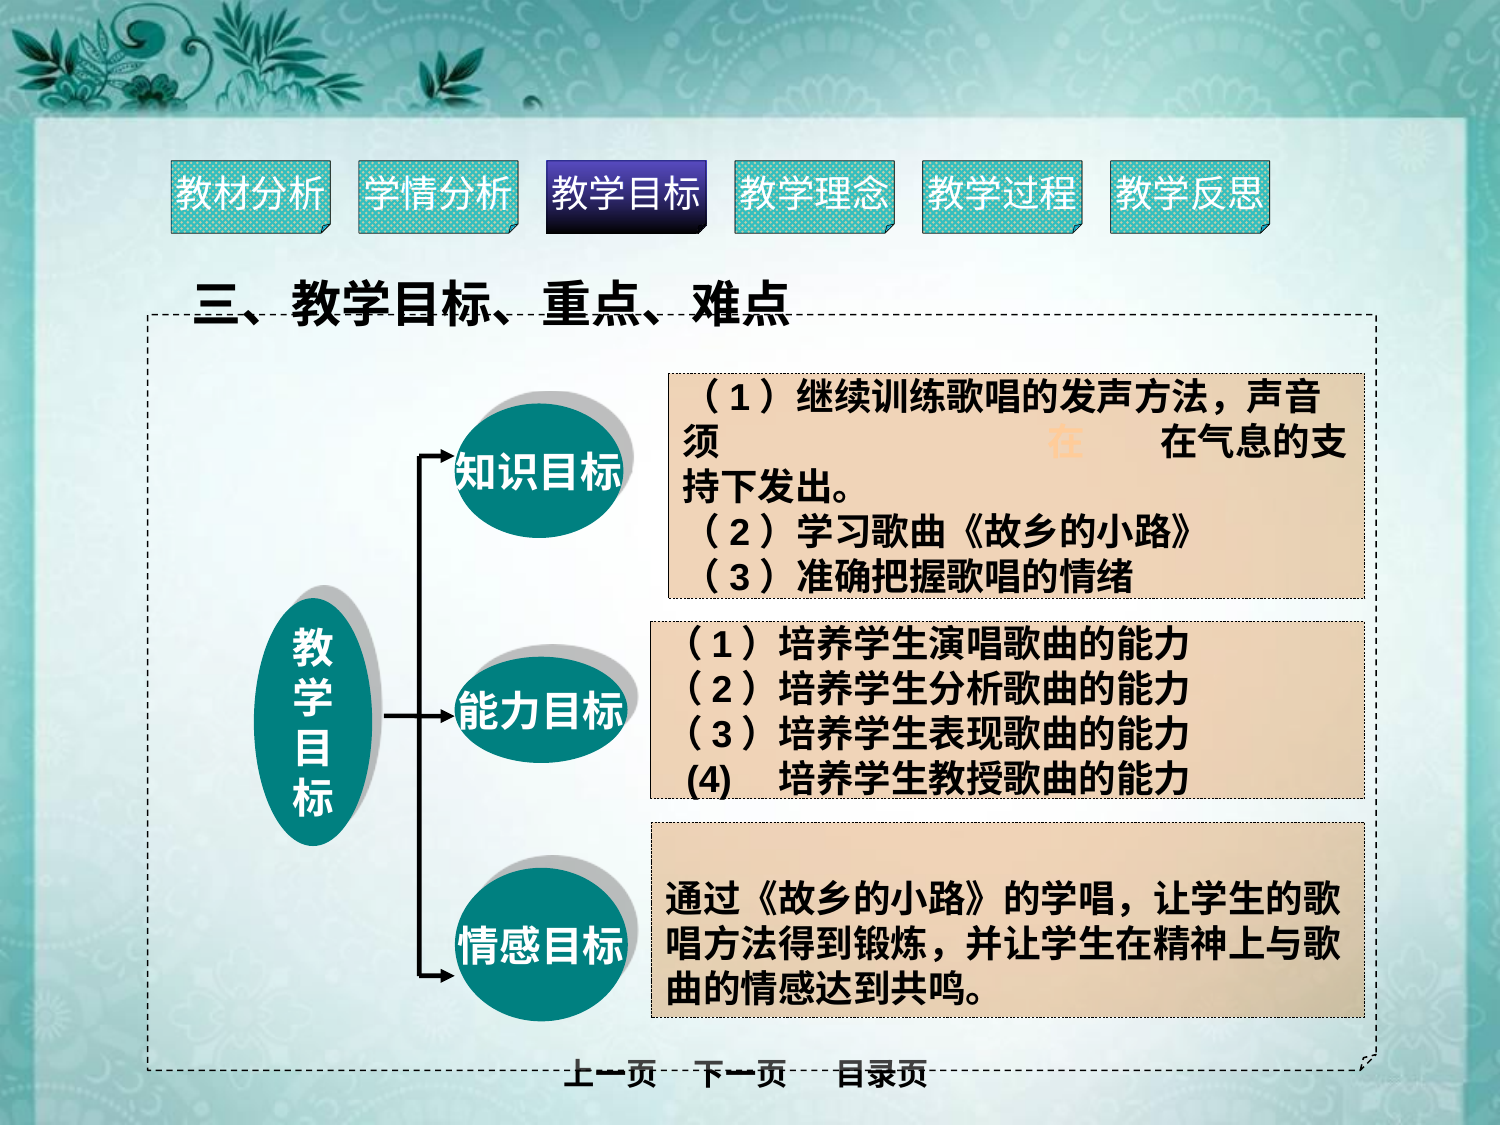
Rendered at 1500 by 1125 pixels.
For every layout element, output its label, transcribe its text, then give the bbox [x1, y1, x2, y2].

text_box 三、教学目标、重点、难点 [161, 265, 821, 341]
picture [0, 1, 1500, 1125]
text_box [454, 373, 1365, 598]
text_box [454, 621, 1365, 799]
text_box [454, 821, 1365, 1022]
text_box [253, 455, 455, 976]
text_box [147, 314, 1377, 1071]
